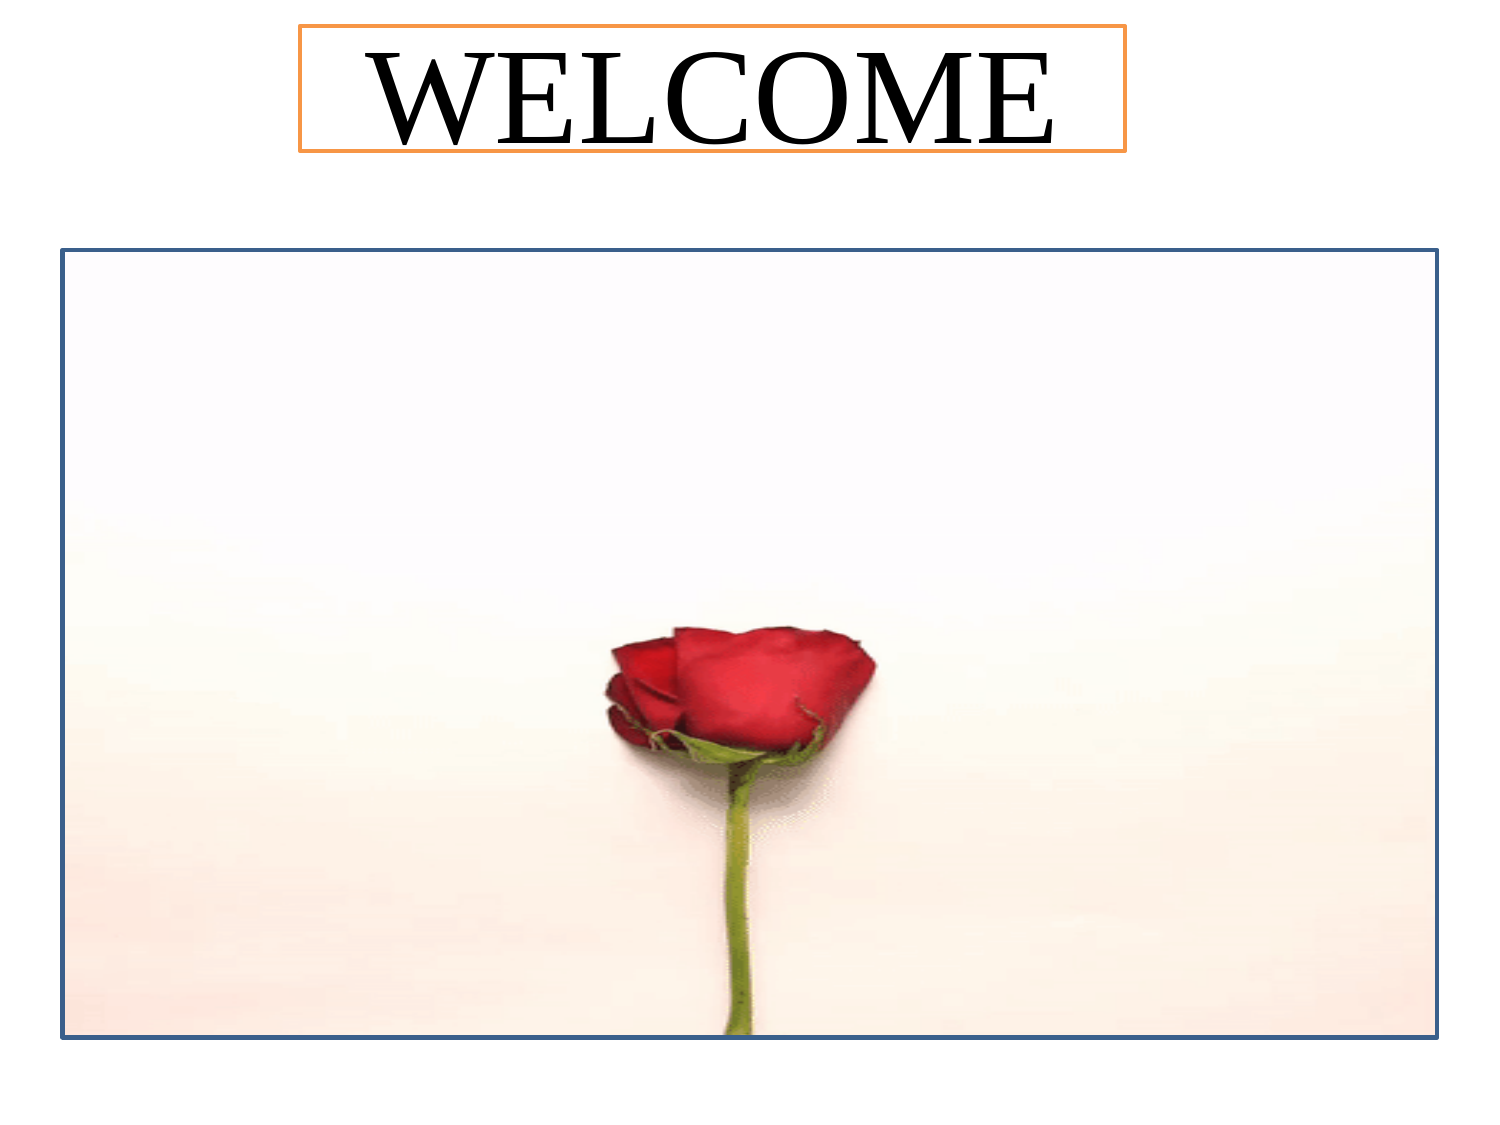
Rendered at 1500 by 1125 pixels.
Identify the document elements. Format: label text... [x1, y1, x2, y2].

text_box [60, 248, 1439, 1040]
text_box WELCOME [298, 24, 1127, 153]
